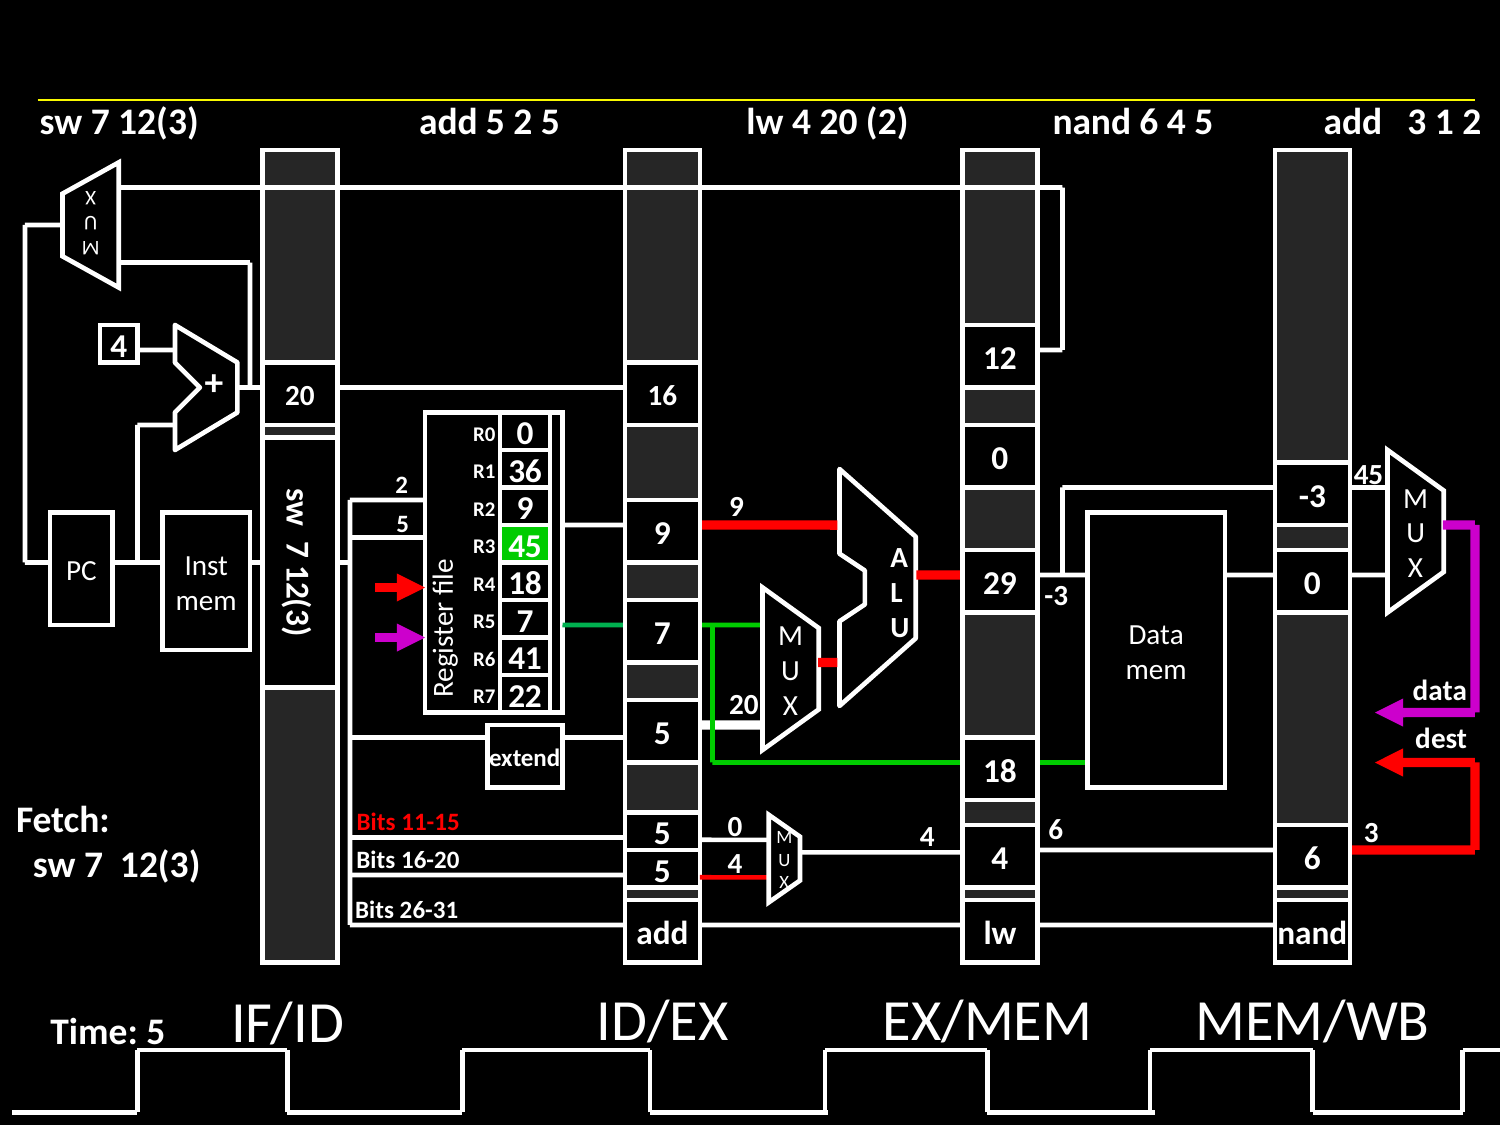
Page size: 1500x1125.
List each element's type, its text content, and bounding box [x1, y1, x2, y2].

text_box 9 [624, 499, 700, 563]
text_box [1274, 888, 1350, 899]
text_box [962, 488, 1038, 549]
text_box [1274, 150, 1350, 462]
text_box 4 [712, 836, 758, 887]
text_box ID/EX [575, 975, 750, 1060]
text_box 41 [511, 637, 550, 675]
text_box [962, 388, 1038, 424]
text_box [624, 663, 700, 699]
text_box 0 [1274, 549, 1350, 613]
text_box [1374, 756, 1400, 769]
text_box 16 [624, 362, 700, 425]
text_box 4 [905, 810, 950, 852]
text_box R1 [460, 452, 511, 489]
text_box Bits 26-31 [340, 885, 474, 931]
text_box 0 [962, 424, 1038, 488]
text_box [837, 474, 925, 701]
text_box [962, 150, 1038, 187]
text_box sw 7 12(3) add 5 2 5 lw 4 20 (2) nand 6 4 5 add 3 1 2 [24, 89, 1500, 150]
text_box 18 [962, 737, 1038, 800]
text_box R0 [460, 414, 511, 452]
text_box 22 [511, 675, 550, 713]
text_box add [624, 899, 700, 963]
text_box 45 [511, 525, 550, 562]
text_box -3 [1029, 568, 1084, 619]
text_box 5 [624, 850, 700, 888]
text_box [374, 581, 425, 594]
text_box 29 [962, 549, 1038, 613]
text_box [962, 613, 1038, 737]
text_box extend [487, 724, 563, 788]
text_box R5 [460, 601, 511, 639]
text_box [262, 425, 338, 437]
text_box MEM/WB [1175, 975, 1450, 1060]
text_box 7 [511, 600, 550, 637]
text_box lw [962, 899, 1038, 963]
text_box 5 [624, 812, 700, 850]
text_box [262, 150, 338, 187]
text_box -3 [1274, 462, 1350, 525]
text_box 4 [905, 853, 950, 860]
text_box Time: 5 [35, 999, 181, 1060]
text_box dest [1400, 712, 1483, 763]
text_box [624, 188, 700, 362]
text_box [374, 631, 425, 644]
text_box [1274, 525, 1350, 549]
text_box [174, 324, 239, 451]
text_box 12 [962, 324, 1038, 388]
text_box 9 [511, 488, 550, 525]
text_box 6 [1033, 803, 1079, 853]
text_box 4 [99, 324, 138, 363]
text_box R7 [460, 676, 511, 714]
text_box 6 [1274, 824, 1350, 888]
text_box [1374, 706, 1397, 719]
text_box 20 [262, 362, 338, 425]
text_box [262, 188, 338, 362]
text_box Inst mem [162, 512, 250, 650]
text_box [624, 888, 700, 899]
text_box M U X [1387, 458, 1444, 613]
text_box Bits 16-20 [341, 836, 475, 882]
text_box R4 [460, 564, 511, 601]
text_box [624, 425, 700, 499]
text_box [962, 188, 1038, 324]
text_box M U X [768, 814, 801, 903]
text_box M U X [762, 587, 819, 751]
text_box [262, 688, 338, 963]
text_box IF/ID [212, 976, 363, 1062]
text_box 7 [624, 599, 700, 663]
text_box [962, 800, 1038, 824]
text_box 18 [511, 562, 550, 600]
text_box [624, 563, 700, 599]
text_box 0 [712, 799, 758, 836]
text_box Bits 11-15 [341, 797, 476, 837]
text_box Data mem [1087, 512, 1225, 788]
text_box 4 [962, 824, 1038, 888]
text_box EX/MEM [862, 975, 1113, 1060]
text_box PC [49, 512, 113, 625]
text_box 20 [714, 678, 774, 728]
text_box 3 [1349, 806, 1394, 856]
text_box Fetch: sw 7 12(3) [1, 787, 216, 893]
text_box M U X [62, 162, 119, 288]
text_box nand [1274, 899, 1350, 963]
text_box R2 [460, 489, 511, 526]
text_box [624, 150, 700, 187]
text_box [624, 763, 700, 812]
text_box 5 [381, 500, 424, 545]
text_box 45 [1338, 447, 1399, 498]
text_box Register file [424, 412, 500, 713]
text_box R6 [460, 639, 511, 676]
text_box 5 [624, 699, 700, 763]
text_box 9 [714, 479, 759, 530]
text_box 2 [380, 461, 424, 507]
text_box sw 7 12(3) [262, 437, 338, 688]
text_box 36 [511, 450, 550, 488]
text_box R3 [460, 526, 511, 564]
text_box [962, 888, 1038, 899]
text_box Register file [550, 412, 563, 713]
text_box [1274, 613, 1350, 824]
text_box data [1397, 664, 1482, 714]
text_box 0 [500, 412, 550, 450]
